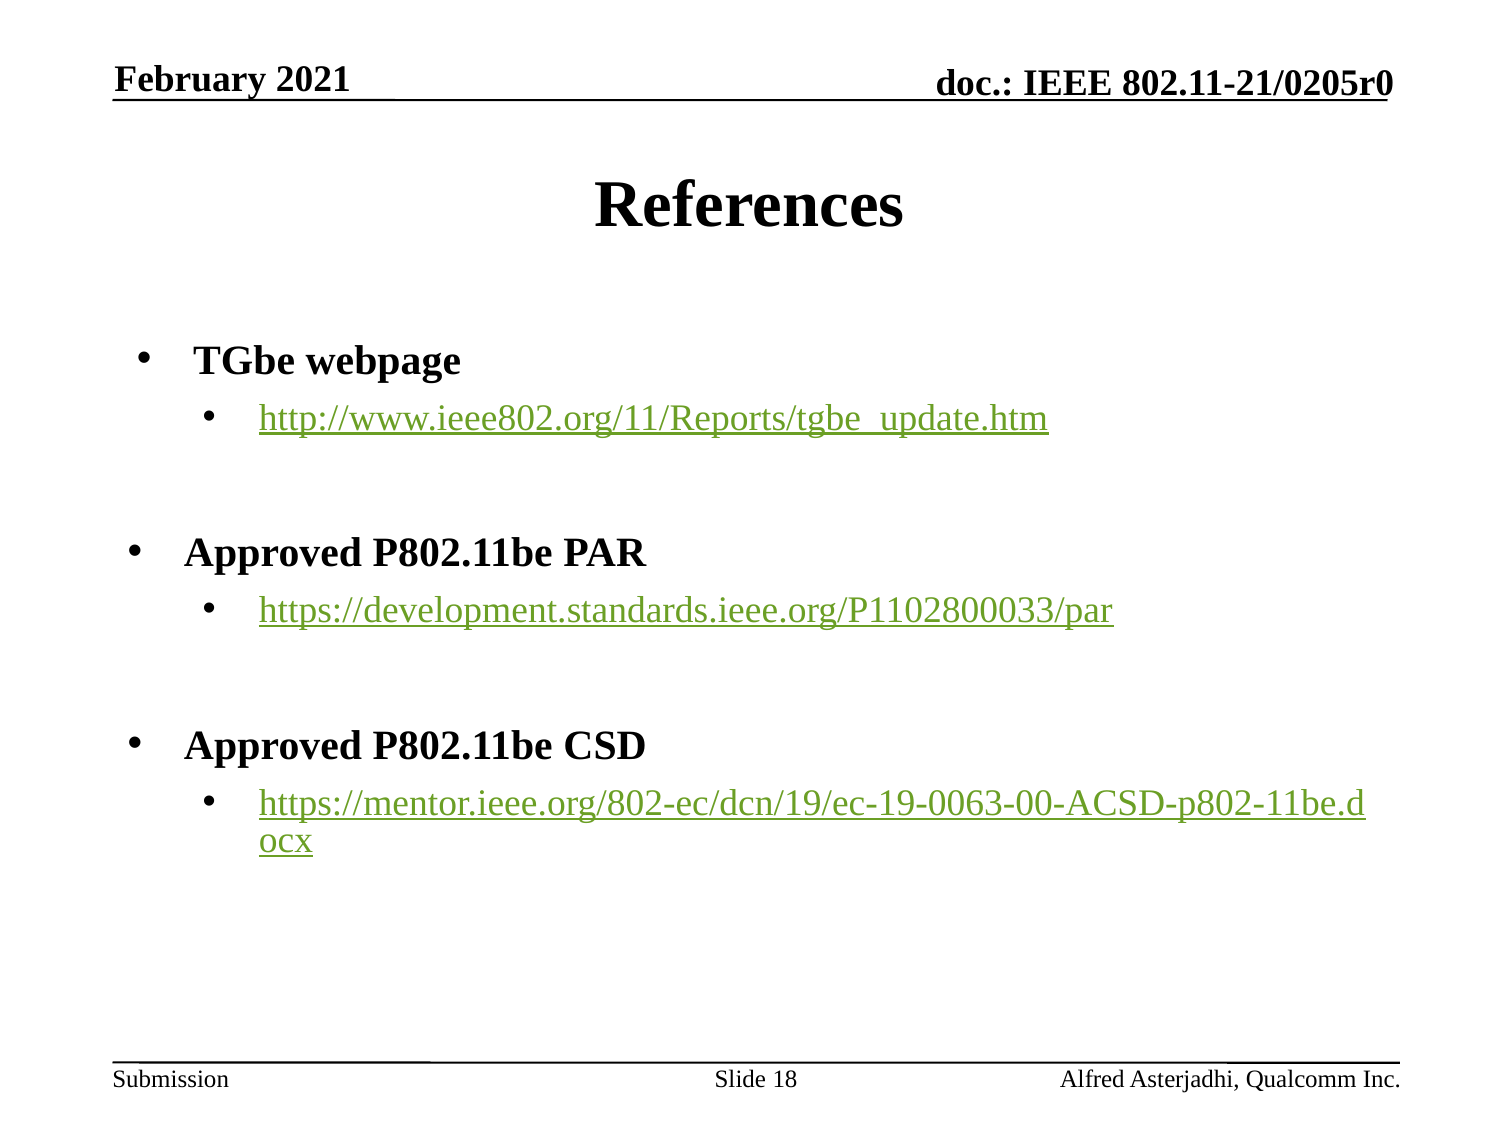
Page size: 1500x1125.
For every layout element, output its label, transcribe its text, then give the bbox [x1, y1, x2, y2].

title References [112, 112, 1388, 288]
list TGbe webpage http://www.ieee802.org/11/Reports/tgbe_update.htm Approved P802.11be PAR https://development.standards.ieee.org/P1102800033/par Approved P802.11be CSD https://mentor.ieee.org/802-ec/dcn/19/ec-19-0063-00-ACSD-p802-11be.docx [112, 324, 1388, 1000]
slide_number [114, 54, 493, 100]
slide_number Slide 18 [712, 1061, 800, 1123]
footer Alfred Asterjadhi, Qualcomm Inc. [878, 1061, 1402, 1093]
